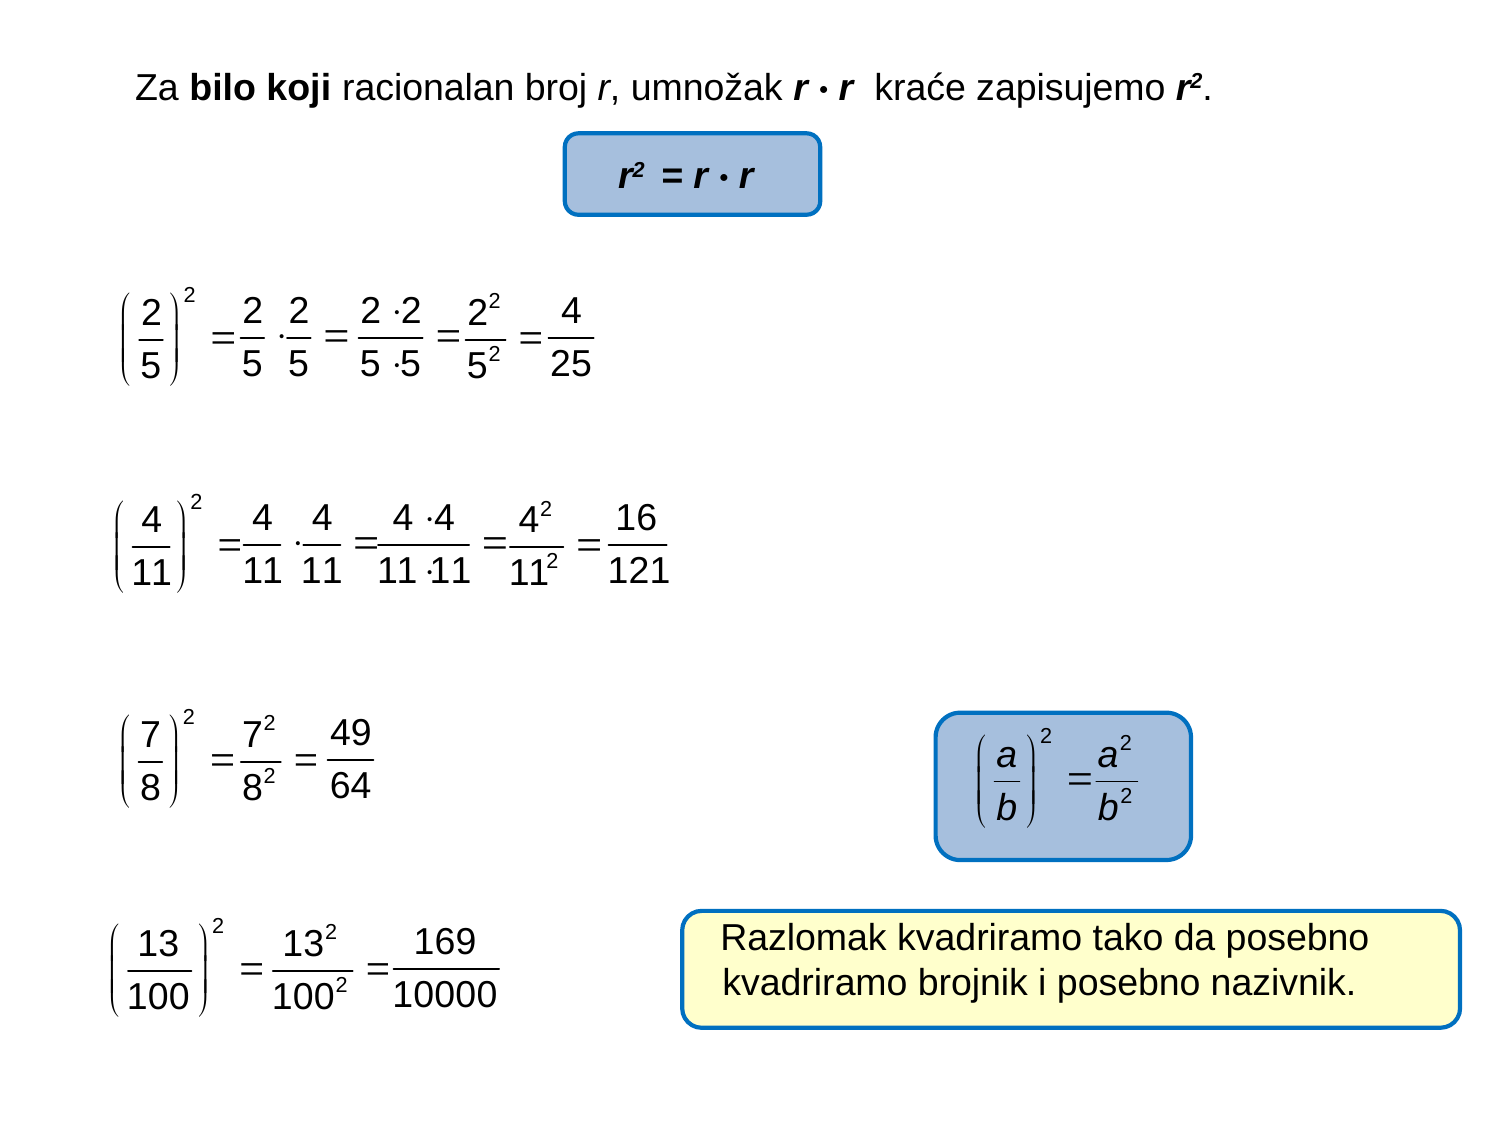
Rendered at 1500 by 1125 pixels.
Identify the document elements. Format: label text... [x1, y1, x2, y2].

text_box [971, 721, 1144, 833]
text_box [115, 702, 234, 813]
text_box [116, 280, 234, 392]
text_box Za bilo koji racionalan broj r, umnožak r · r kraće zapisujemo r2. [120, 55, 1250, 116]
text_box [562, 131, 823, 217]
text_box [268, 917, 388, 1016]
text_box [373, 495, 502, 591]
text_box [236, 288, 348, 383]
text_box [505, 493, 600, 593]
text_box r2 = r · r [603, 143, 782, 204]
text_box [354, 288, 458, 383]
text_box [933, 710, 1194, 863]
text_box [604, 495, 672, 591]
text_box [680, 908, 1463, 1030]
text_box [323, 710, 378, 805]
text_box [109, 487, 240, 599]
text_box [105, 911, 262, 1023]
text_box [461, 286, 541, 385]
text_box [236, 708, 317, 807]
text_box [239, 495, 372, 591]
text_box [389, 919, 505, 1014]
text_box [543, 288, 599, 383]
text_box Razlomak kvadriramo tako da posebno kvadriramo brojnik i posebno nazivnik. [684, 905, 1405, 1011]
